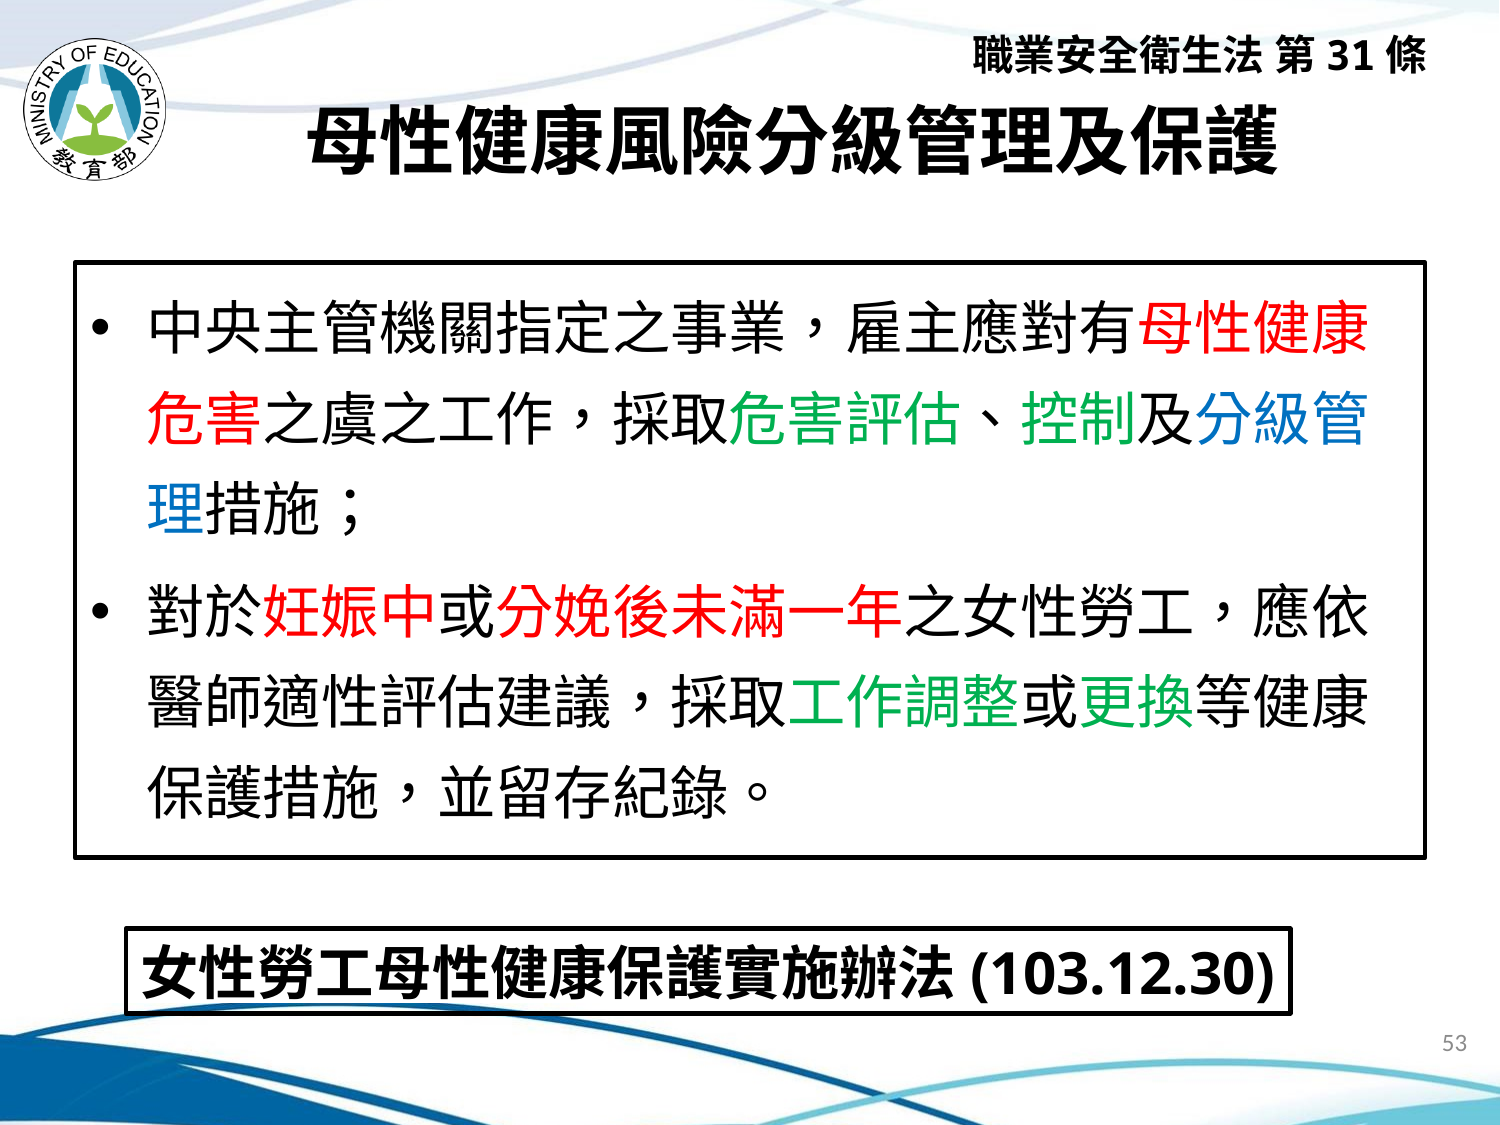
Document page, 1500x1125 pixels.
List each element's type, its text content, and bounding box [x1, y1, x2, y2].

slide_number 53 [1132, 1011, 1483, 1072]
text_box 女性勞工母性健康保護實施辦法(103.12.30) [126, 928, 1291, 1014]
title 母性健康風險分級管理及保護 [159, 45, 1425, 233]
picture [0, 1003, 1500, 1125]
list 中央主管機關指定之事業，雇主應對有母性健康危害之虞之工作，採取危害評估、控制及分級管理措施； 對於妊娠中或分娩後未滿一年之女性勞工，應依醫師適性評估建議，採取工作調整或更換等健康保護措施，並留存紀錄。 [75, 262, 1425, 858]
text_box 職業安全衛生法 第31條 [915, 21, 1485, 87]
picture [0, 0, 1499, 182]
